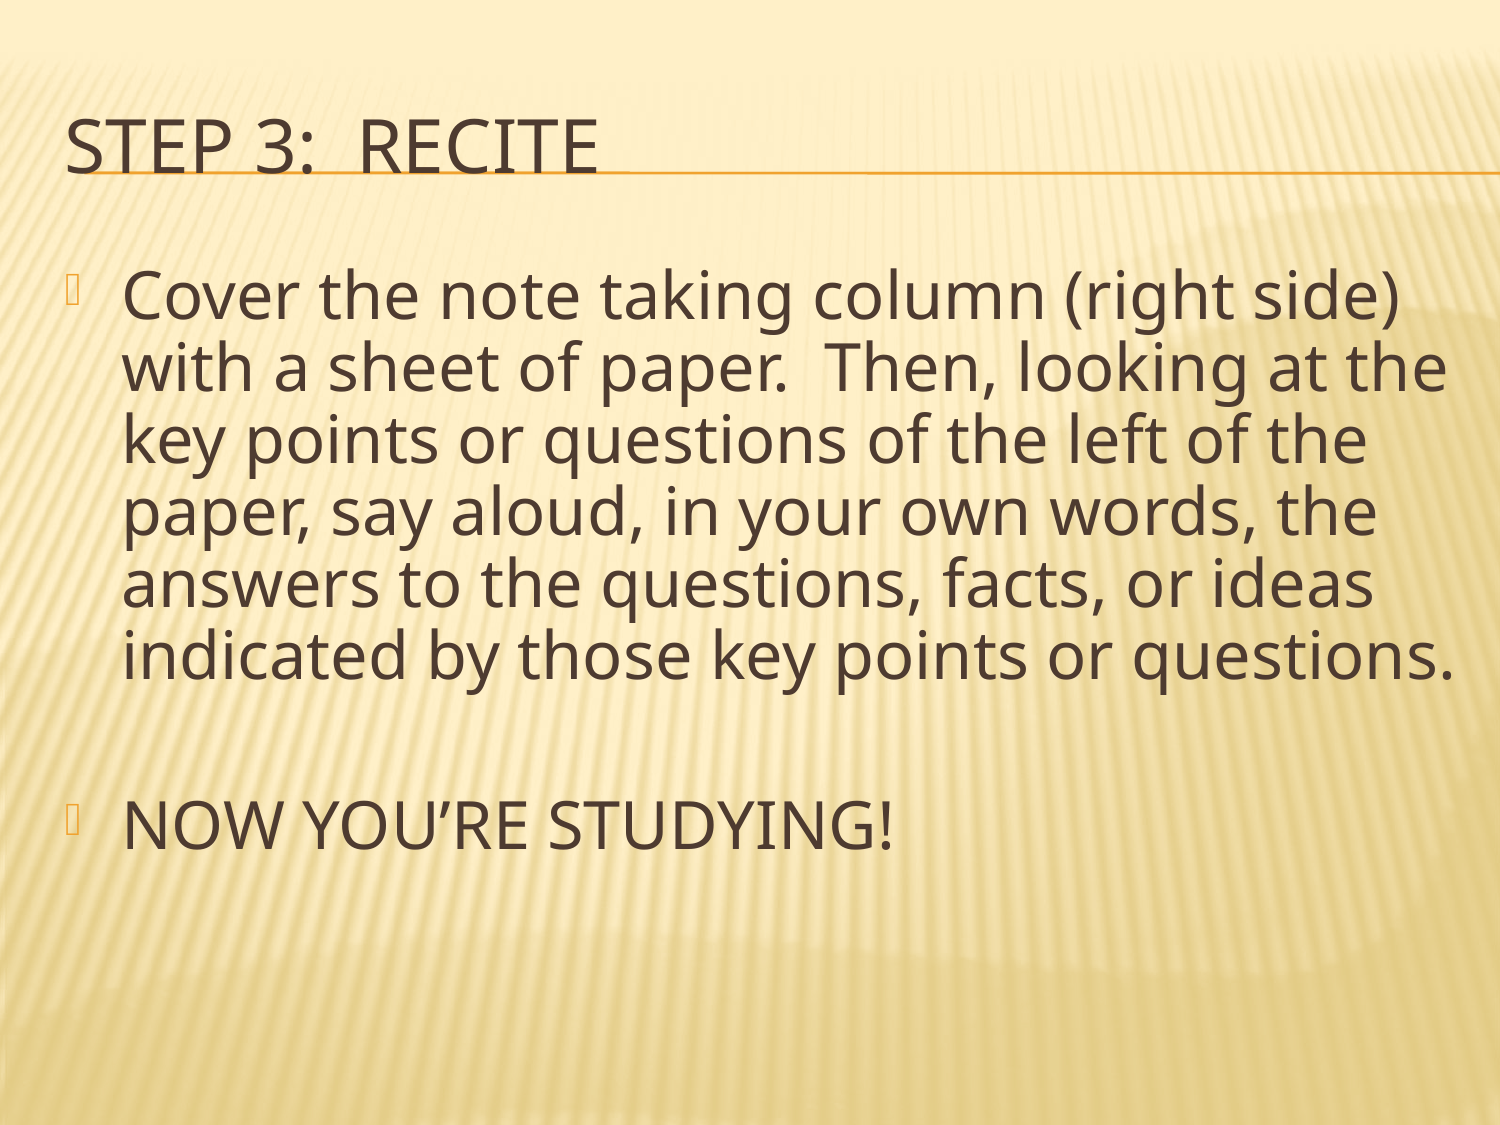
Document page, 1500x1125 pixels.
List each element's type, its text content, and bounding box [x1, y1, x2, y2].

list Cover the note taking column (right side) with a sheet of paper. Then, looking at the key points or questions of the left of the paper, say aloud, in your own words, the answers to the questions, facts, or ideas indicated by those key points or questions. NOW YOU’RE STUDYING! [50, 254, 1475, 998]
title Step 3: Recite [50, 75, 1475, 213]
